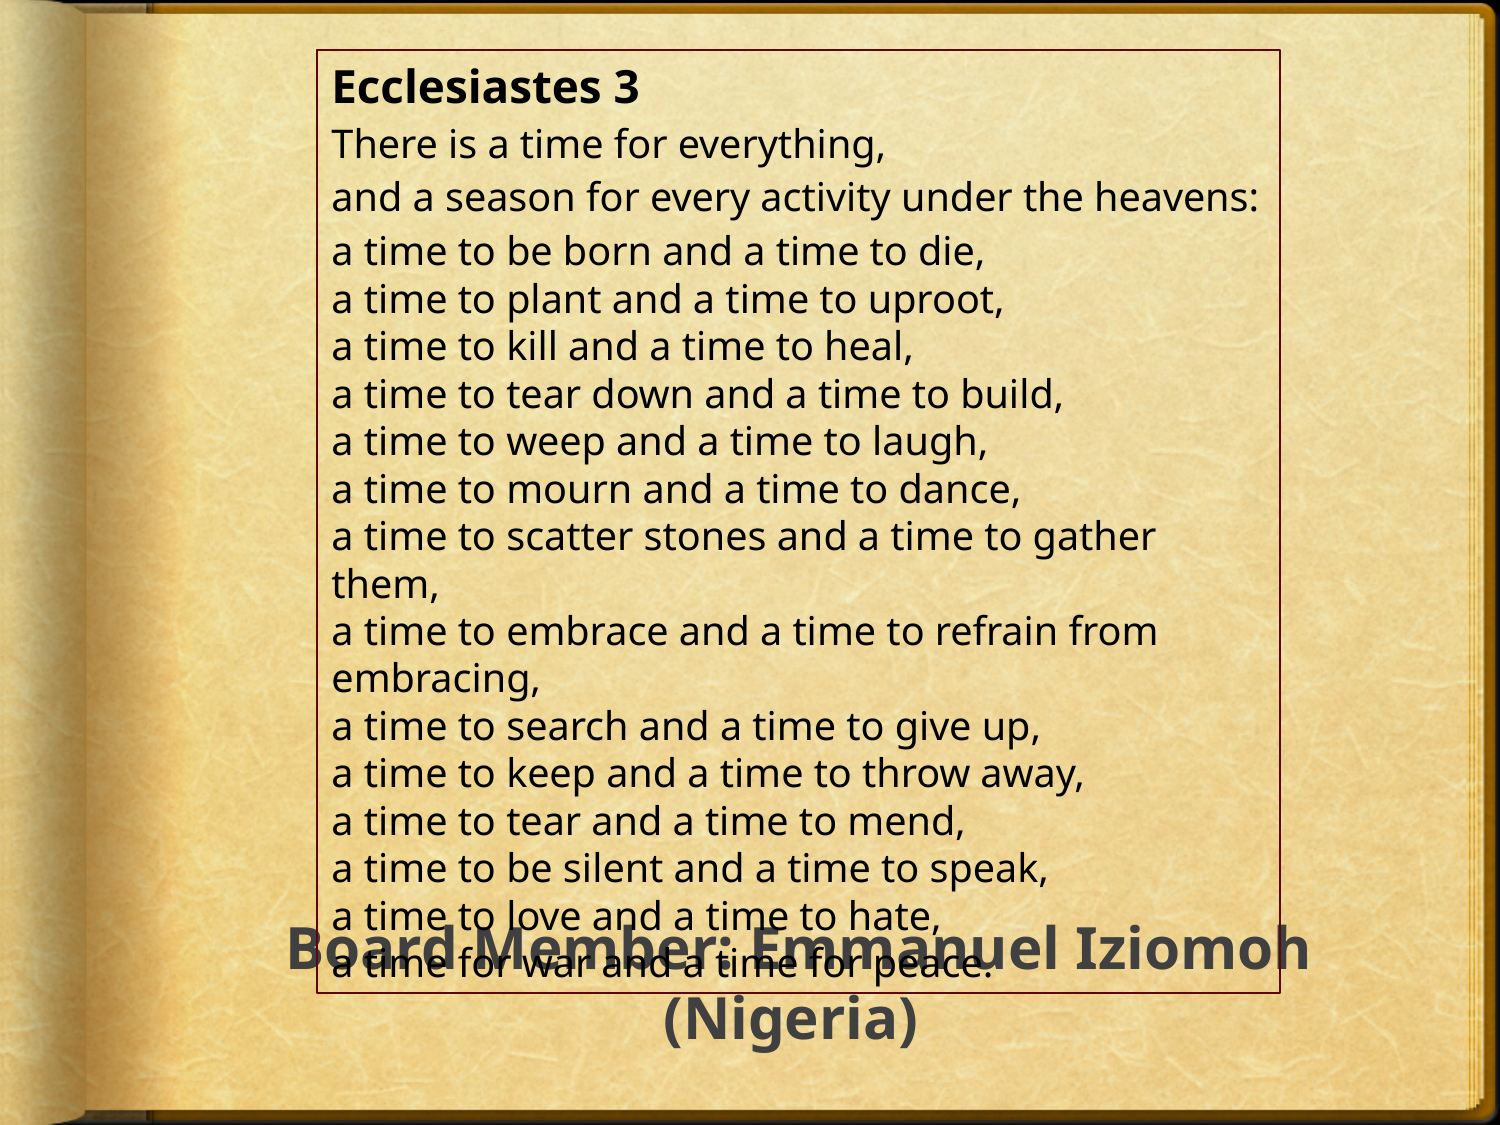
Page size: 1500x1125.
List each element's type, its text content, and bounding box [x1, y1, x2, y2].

picture [0, 0, 1500, 1125]
text_box Ecclesiastes 3 There is a time for everything, and a season for every activity under the heavens: a time to be born and a time to die, a time to plant and a time to uproot, a time to kill and a time to heal, a time to tear down and a time to build, a time to weep and a time to laugh, a time to mourn and a time to dance, a time to scatter stones and a time to gather them, a time to embrace and a time to refrain from embracing, a time to search and a time to give up, a time to keep and a time to throw away, a time to tear and a time to mend, a time to be silent and a time to speak, a time to love and a time to hate, a time for war and a time for peace. [316, 50, 1281, 994]
text_box Board Member: Emmanuel Iziomoh (Nigeria) [150, 891, 1447, 1071]
